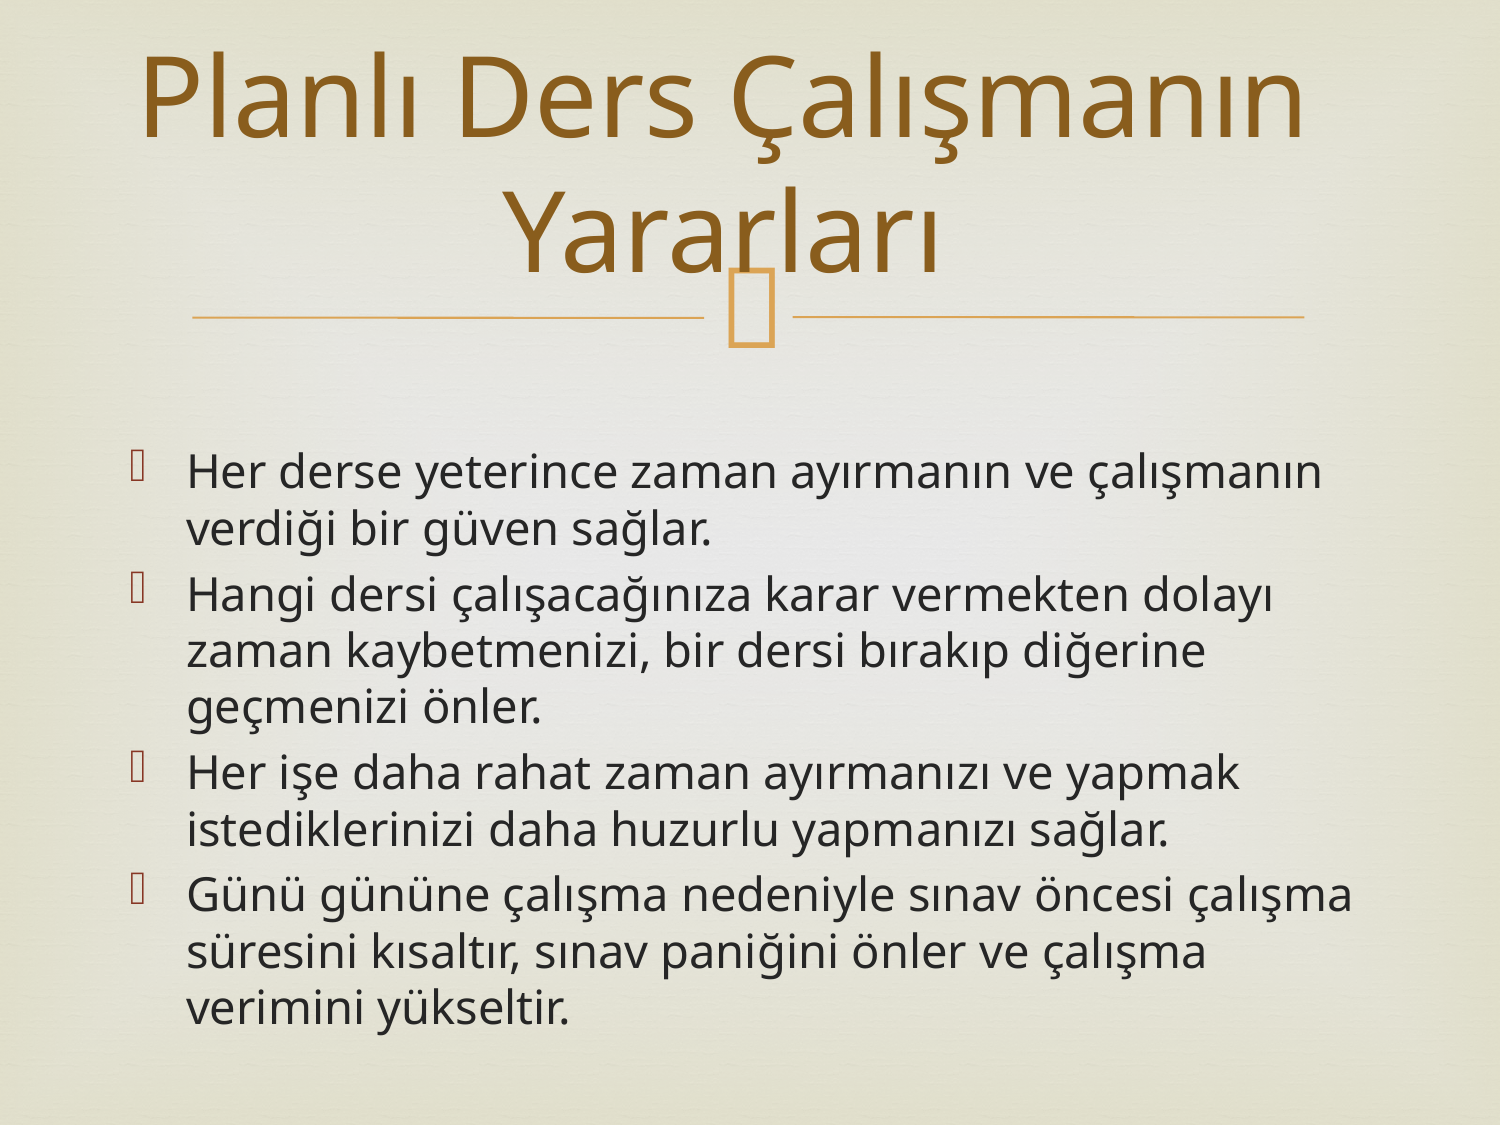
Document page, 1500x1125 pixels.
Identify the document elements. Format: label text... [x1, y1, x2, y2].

list Her derse yeterince zaman ayırmanın ve çalışmanın verdiği bir güven sağlar. Hangi dersi çalışacağınıza karar vermekten dolayı zaman kaybetmenizi, bir dersi bırakıp diğerine geçmenizi önler. Her işe daha rahat zaman ayırmanızı ve yapmak istediklerinizi daha huzurlu yapmanızı sağlar. Günü gününe çalışma nedeniyle sınav öncesi çalışma süresini kısaltır, sınav paniğini önler ve çalışma verimini yükseltir. [114, 368, 1386, 1047]
title Planlı Ders Çalışmanın Yararları [0, 54, 1447, 267]
